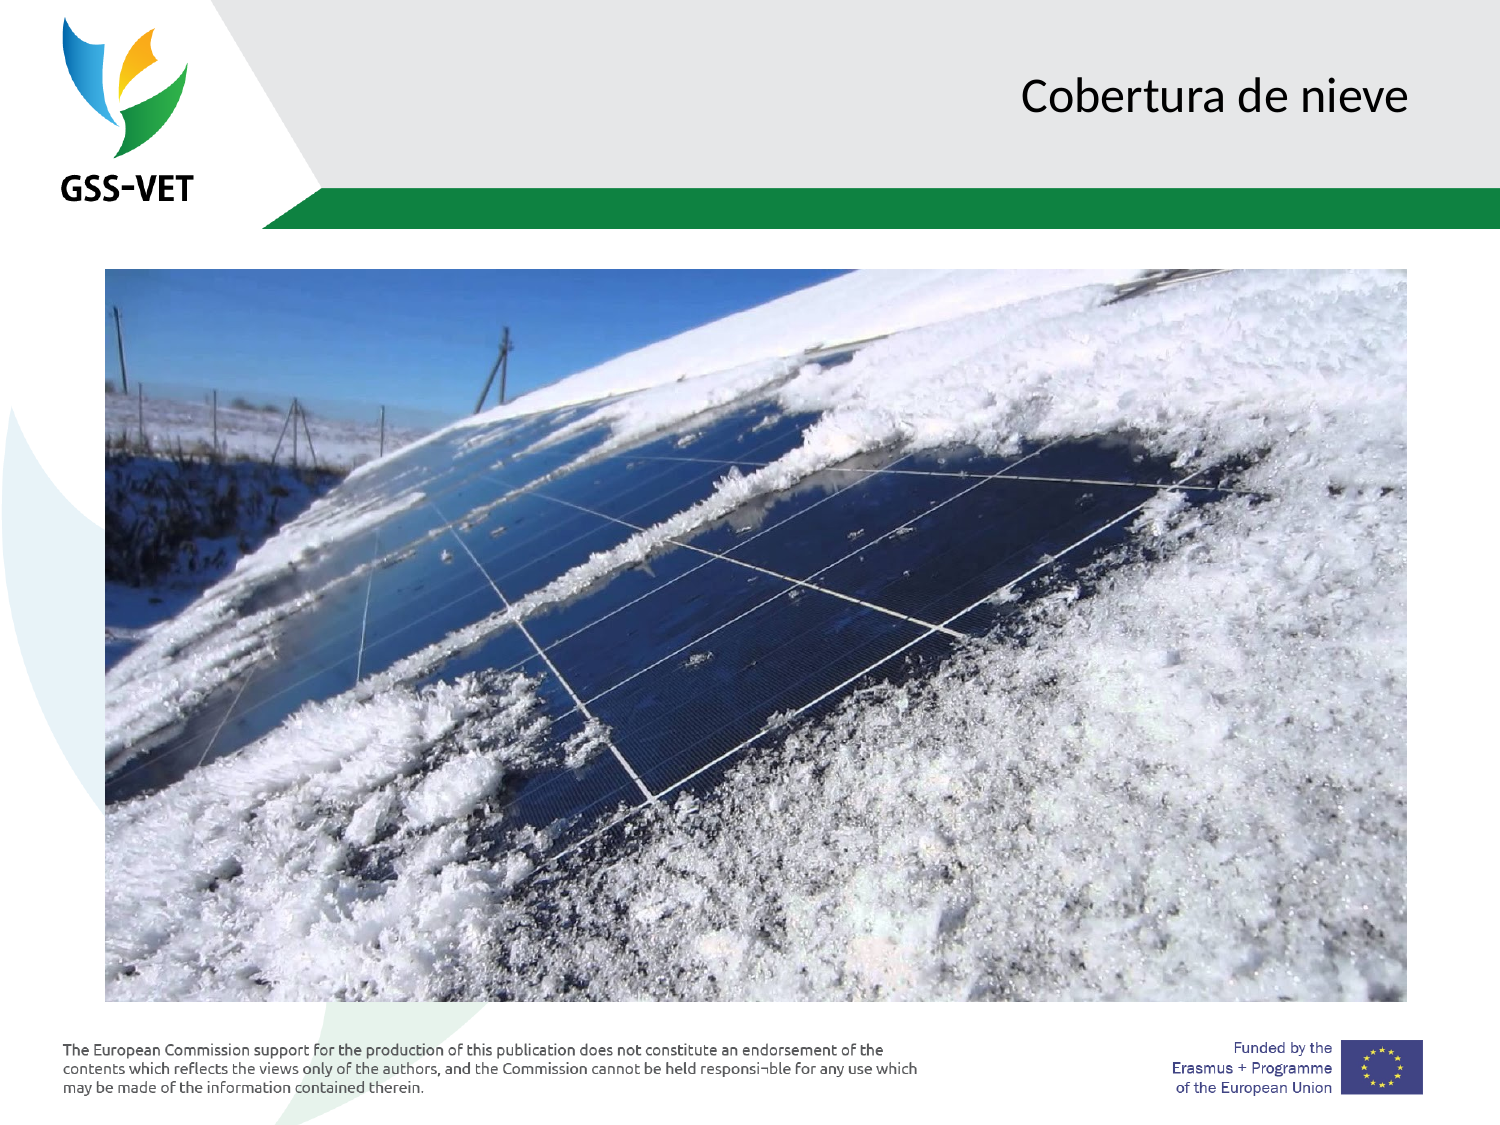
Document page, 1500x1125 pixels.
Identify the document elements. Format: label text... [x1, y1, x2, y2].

picture [0, 0, 1500, 1125]
title Cobertura de nieve [324, 0, 1425, 185]
